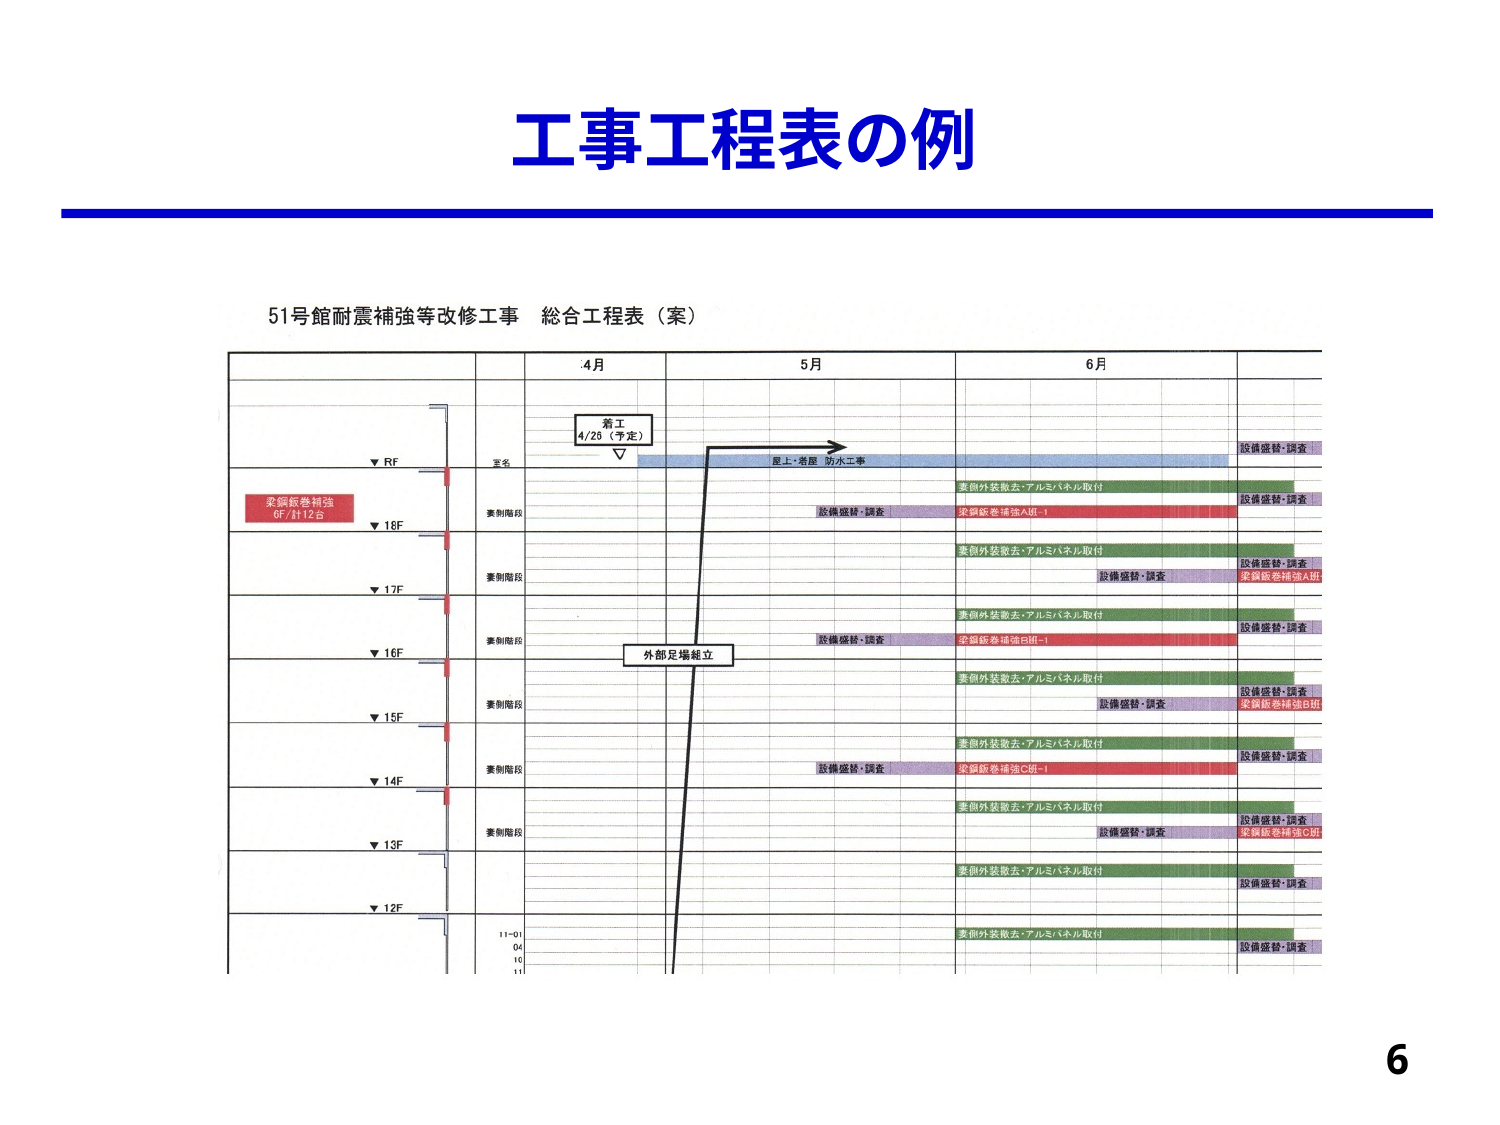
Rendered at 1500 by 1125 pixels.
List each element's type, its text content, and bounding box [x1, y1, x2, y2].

picture [218, 302, 1333, 985]
title 工事工程表の例 [76, 74, 1413, 201]
slide_number 6 [1112, 1024, 1426, 1101]
